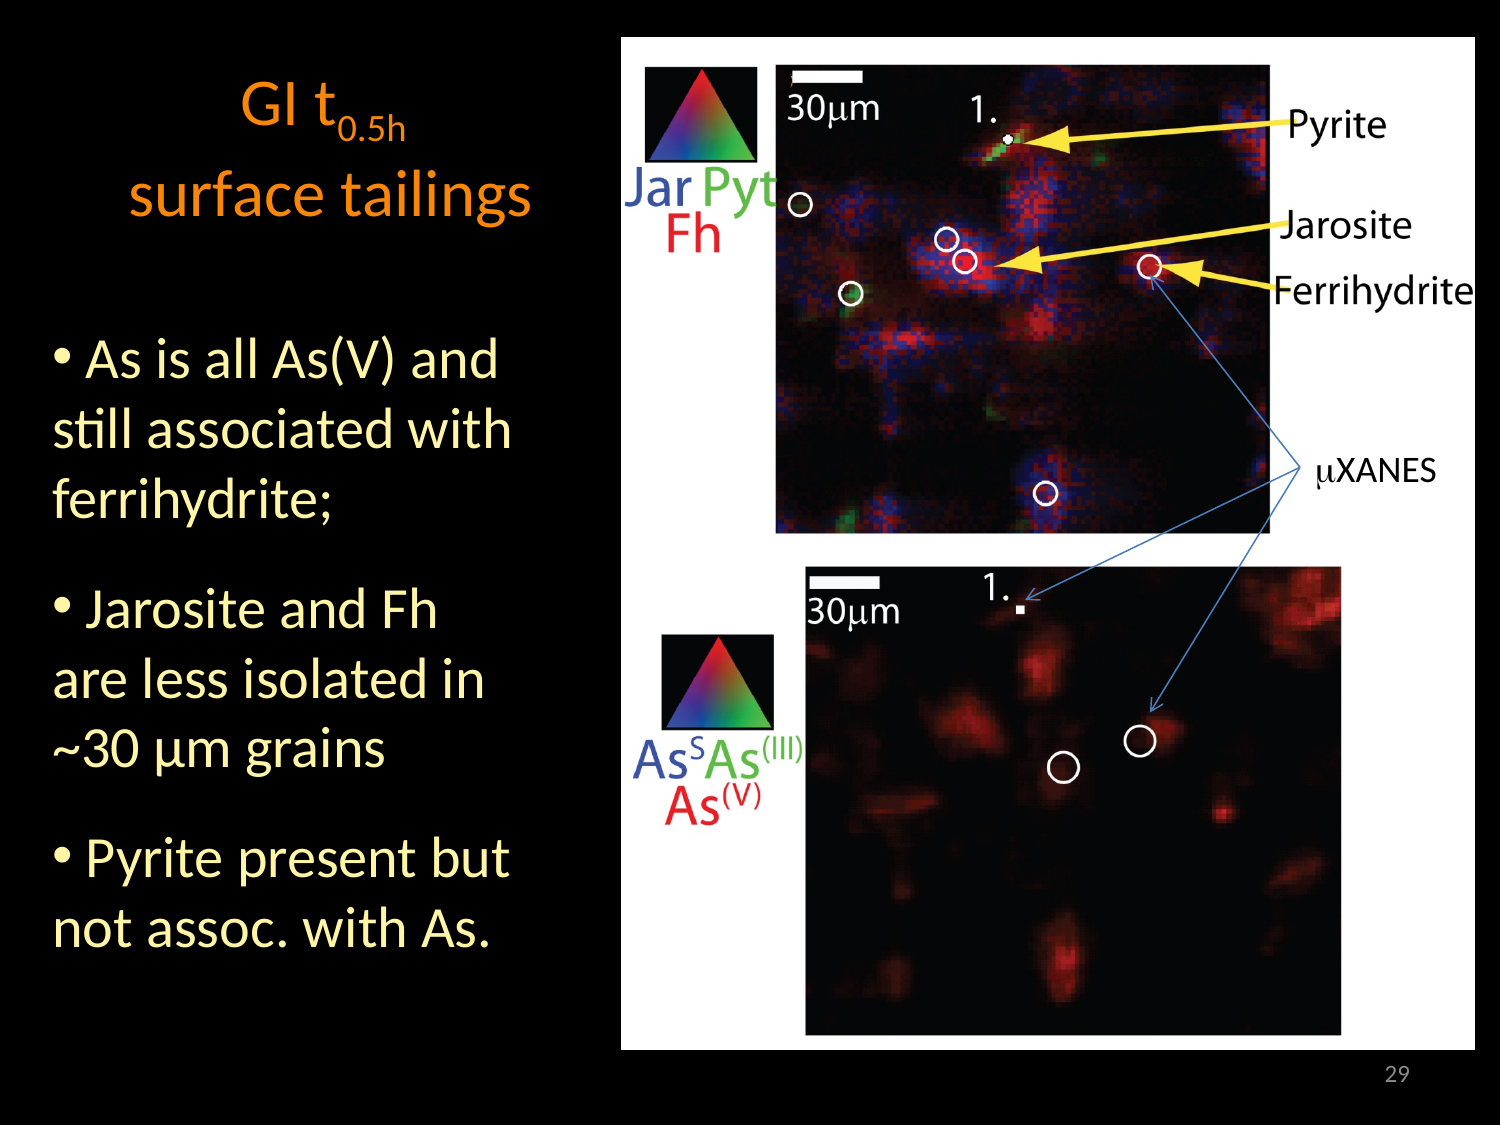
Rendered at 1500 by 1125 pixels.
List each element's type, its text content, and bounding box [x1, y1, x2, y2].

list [620, 37, 1476, 1051]
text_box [1024, 467, 1148, 601]
title GI t0.5h surface tailings [24, 50, 615, 238]
slide_number 29 [1074, 1060, 1425, 1103]
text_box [1149, 274, 1301, 467]
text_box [1149, 467, 1301, 713]
text_box As is all As(V) and still associated with ferrihydrite; Jarosite and Fh are less isolated in ~30 μm grains Pyrite present but not assoc. with As. [37, 312, 538, 967]
